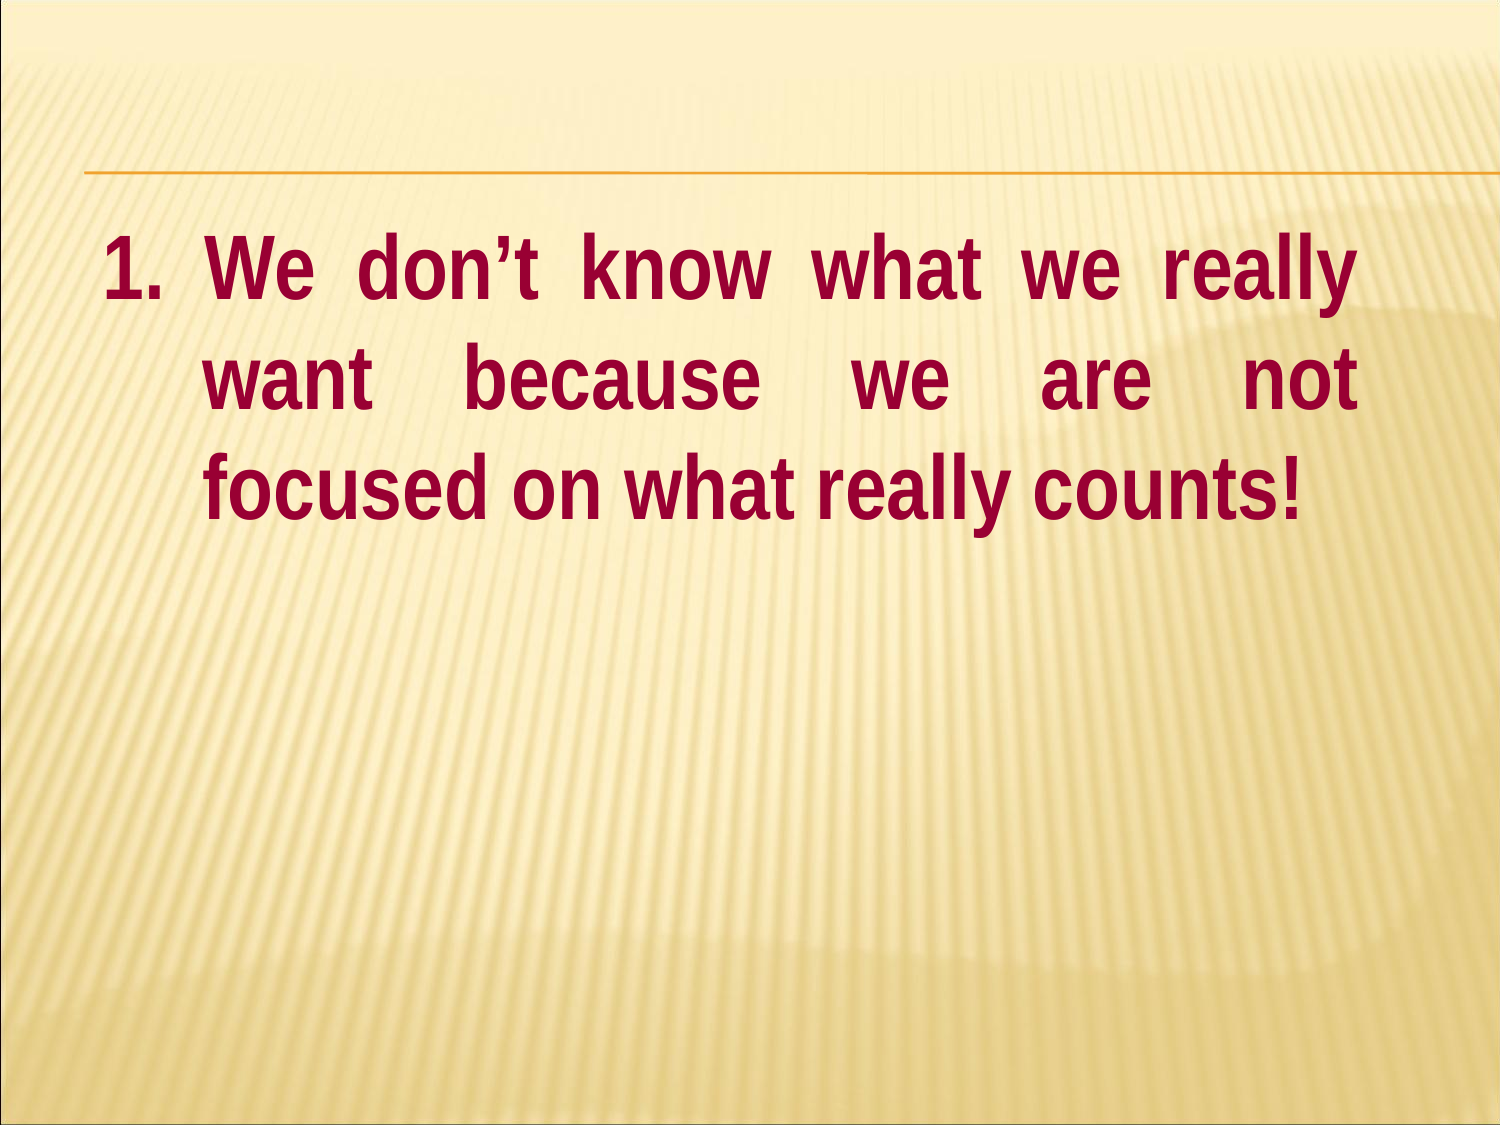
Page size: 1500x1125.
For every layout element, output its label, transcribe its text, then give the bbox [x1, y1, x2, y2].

picture [0, 0, 1500, 1125]
list 1. We don’t know what we really want because we are not focused on what really counts! [87, 200, 1375, 975]
